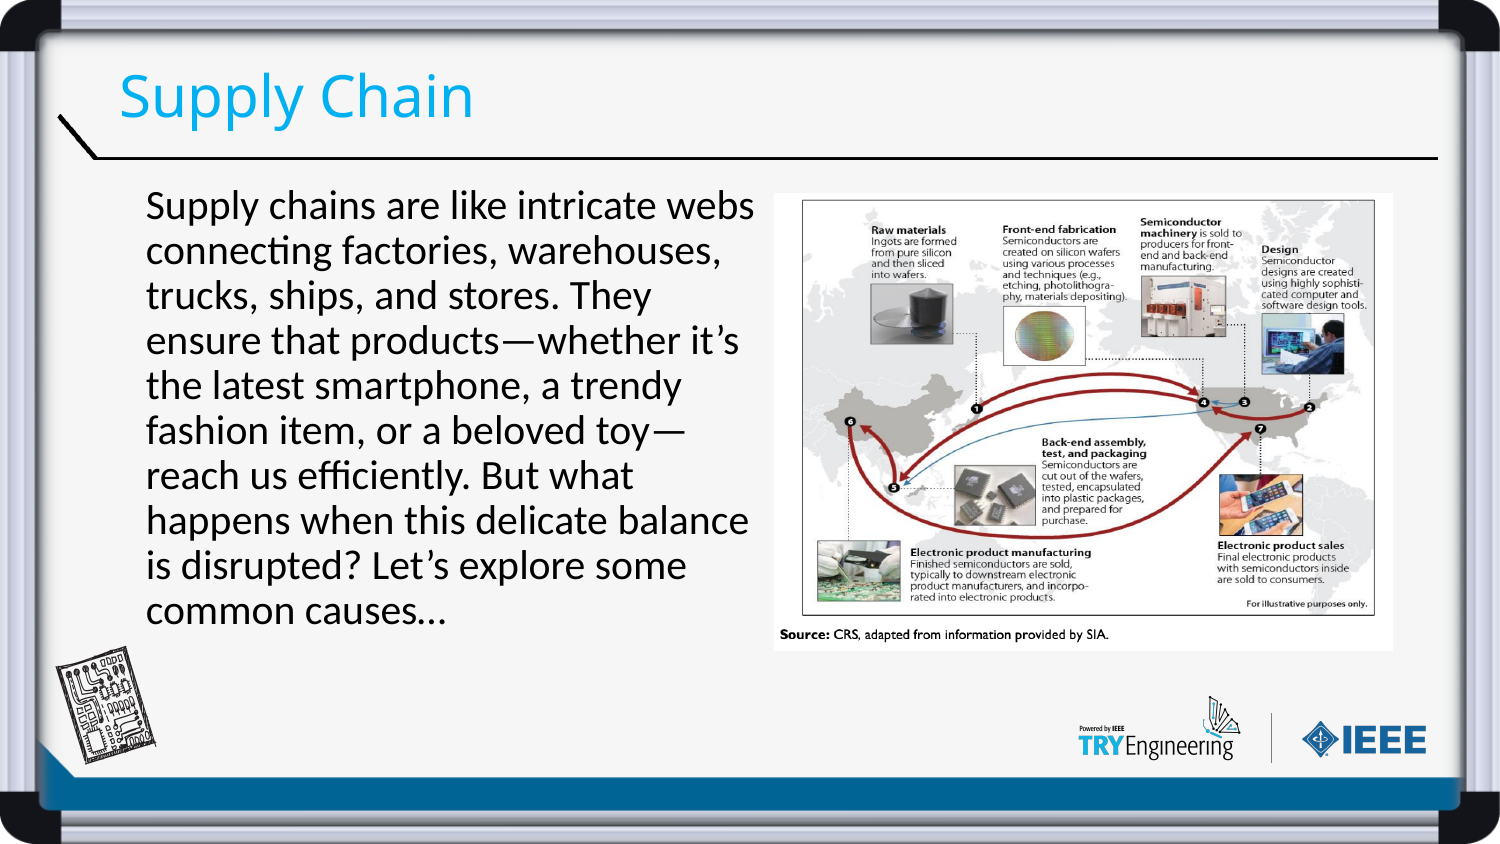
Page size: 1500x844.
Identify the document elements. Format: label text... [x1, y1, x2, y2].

picture [0, 0, 1500, 844]
list Supply chains are like intricate webs connecting factories, warehouses, trucks, ships, and stores. They ensure that products—whether it’s the latest smartphone, a trendy fashion item, or a beloved toy—reach us efficiently. But what happens when this delicate balance is disrupted? Let’s explore some common causes… [130, 176, 774, 681]
title Supply Chain [104, 42, 1408, 156]
